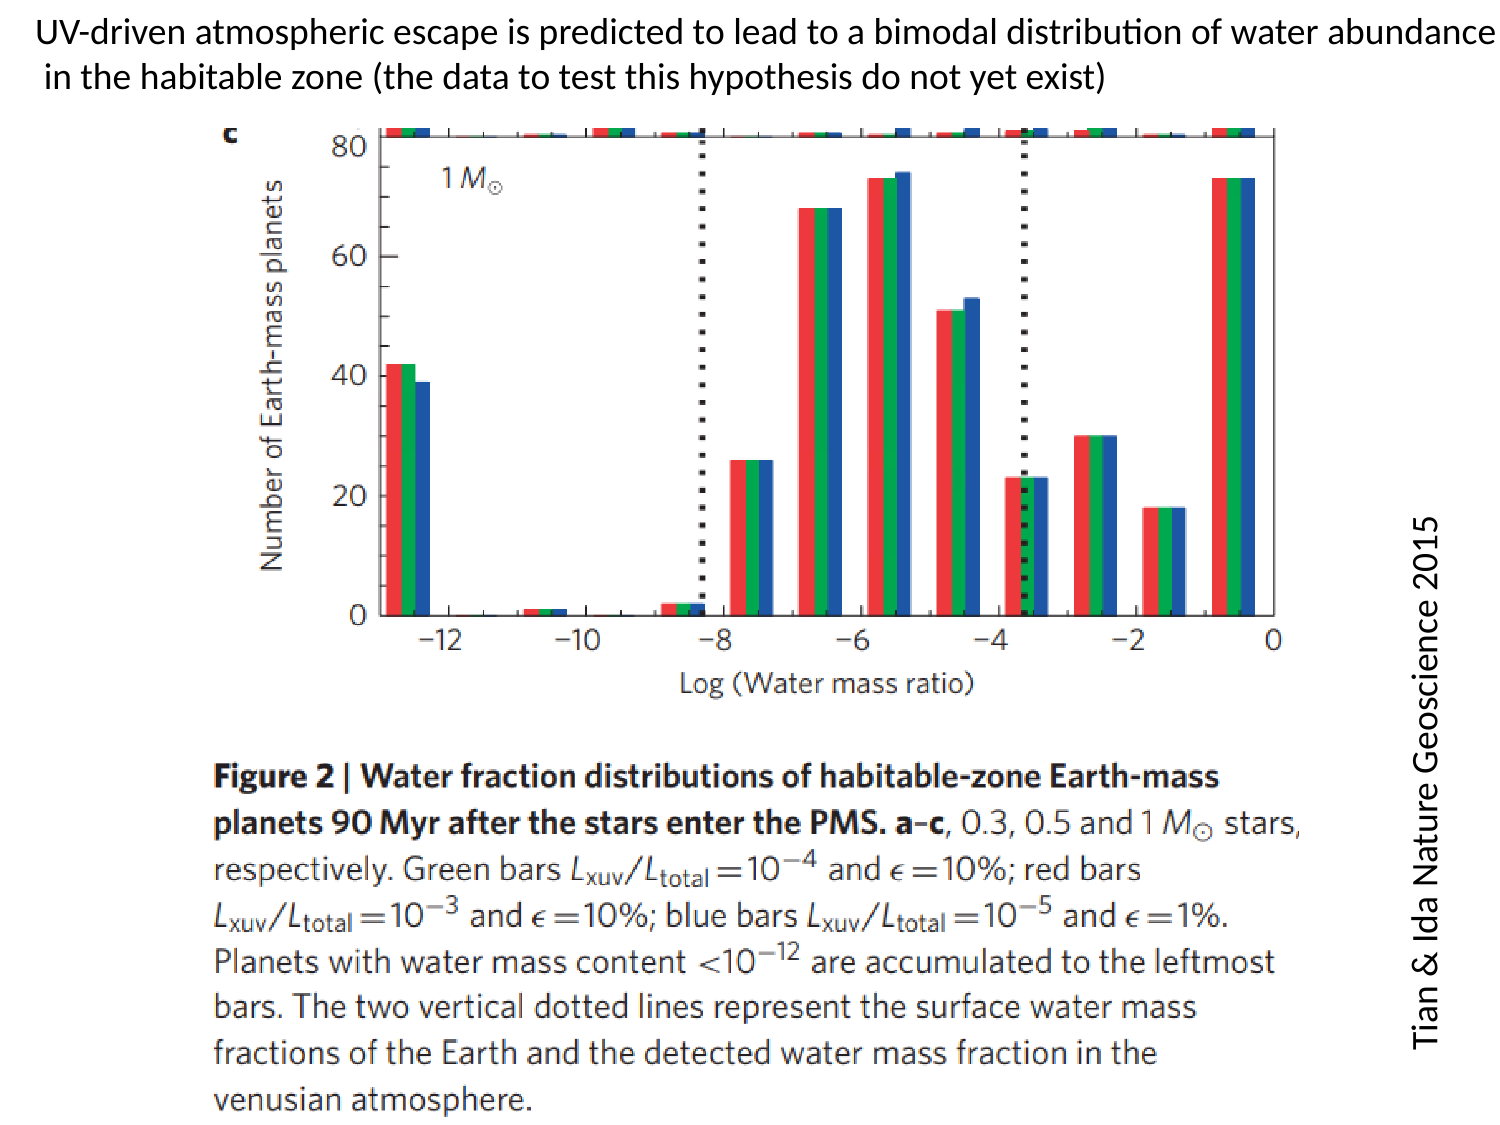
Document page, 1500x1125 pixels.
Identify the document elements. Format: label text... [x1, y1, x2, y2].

text_box Tian & Ida Nature Geoscience 2015 [1392, 500, 1453, 1066]
picture [178, 127, 1299, 1125]
text_box UV-driven atmospheric escape is predicted to lead to a bimodal distribution of water abundance in the habitable zone (the data to test this hypothesis do not yet exist) [20, 0, 1500, 105]
